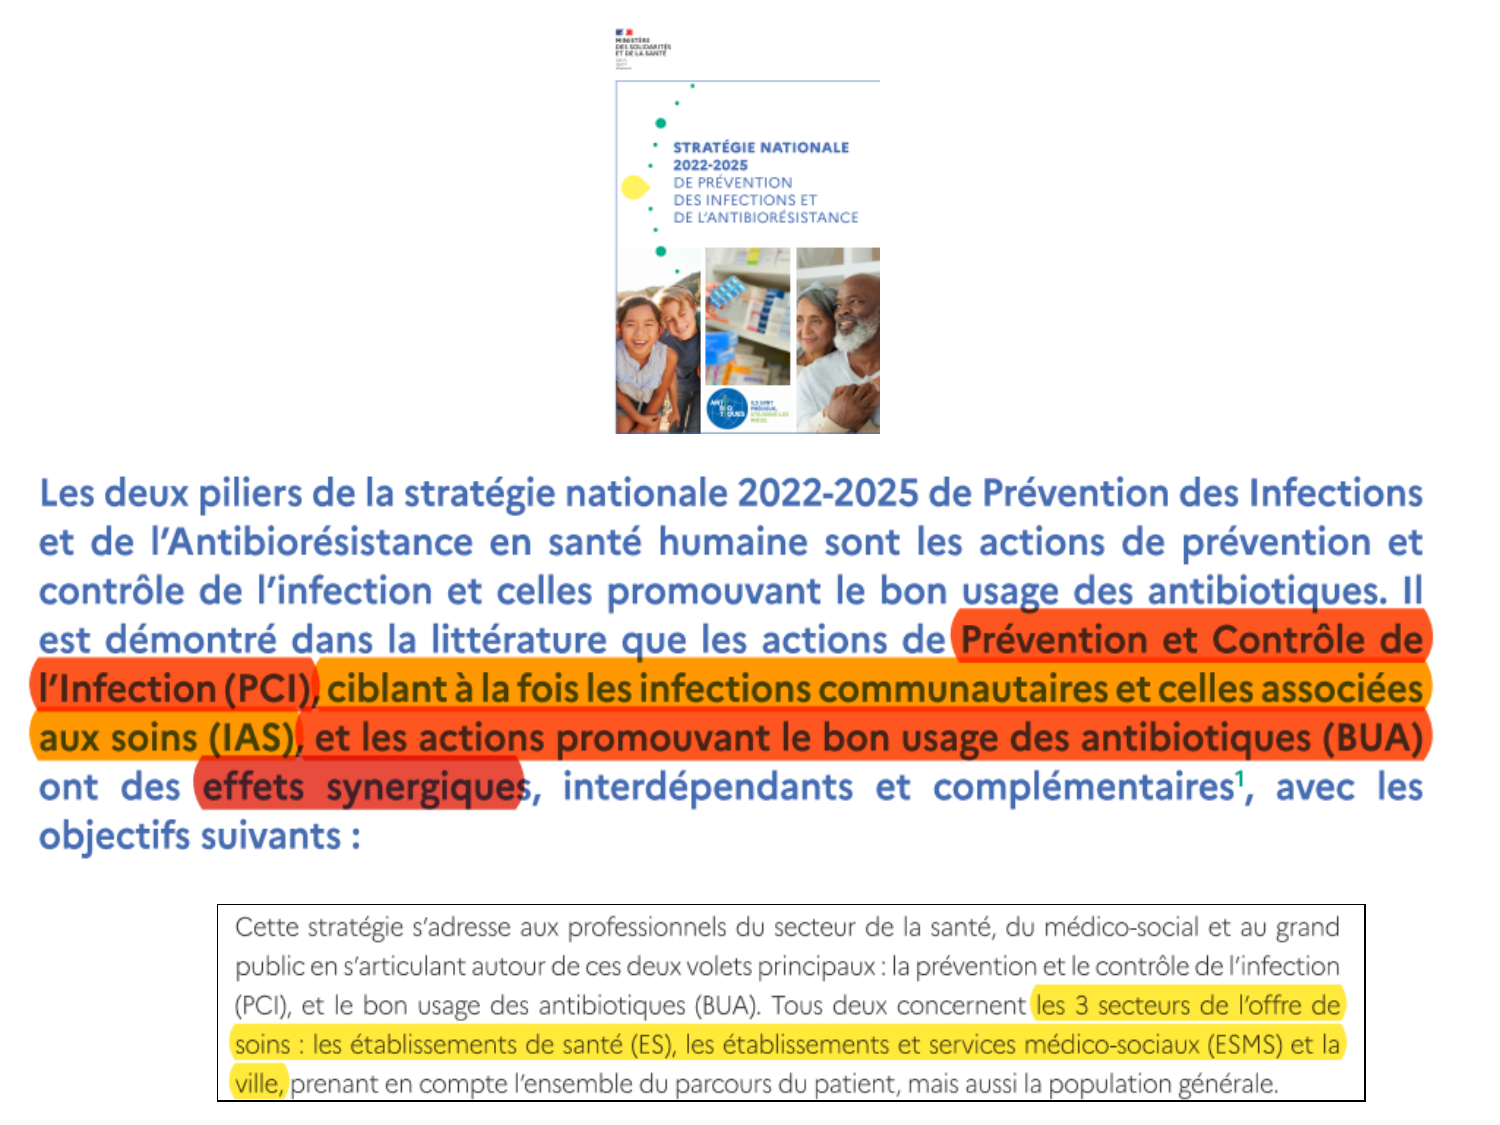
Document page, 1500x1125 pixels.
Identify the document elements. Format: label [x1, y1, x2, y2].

picture [0, 17, 1483, 877]
picture [218, 904, 1365, 1101]
